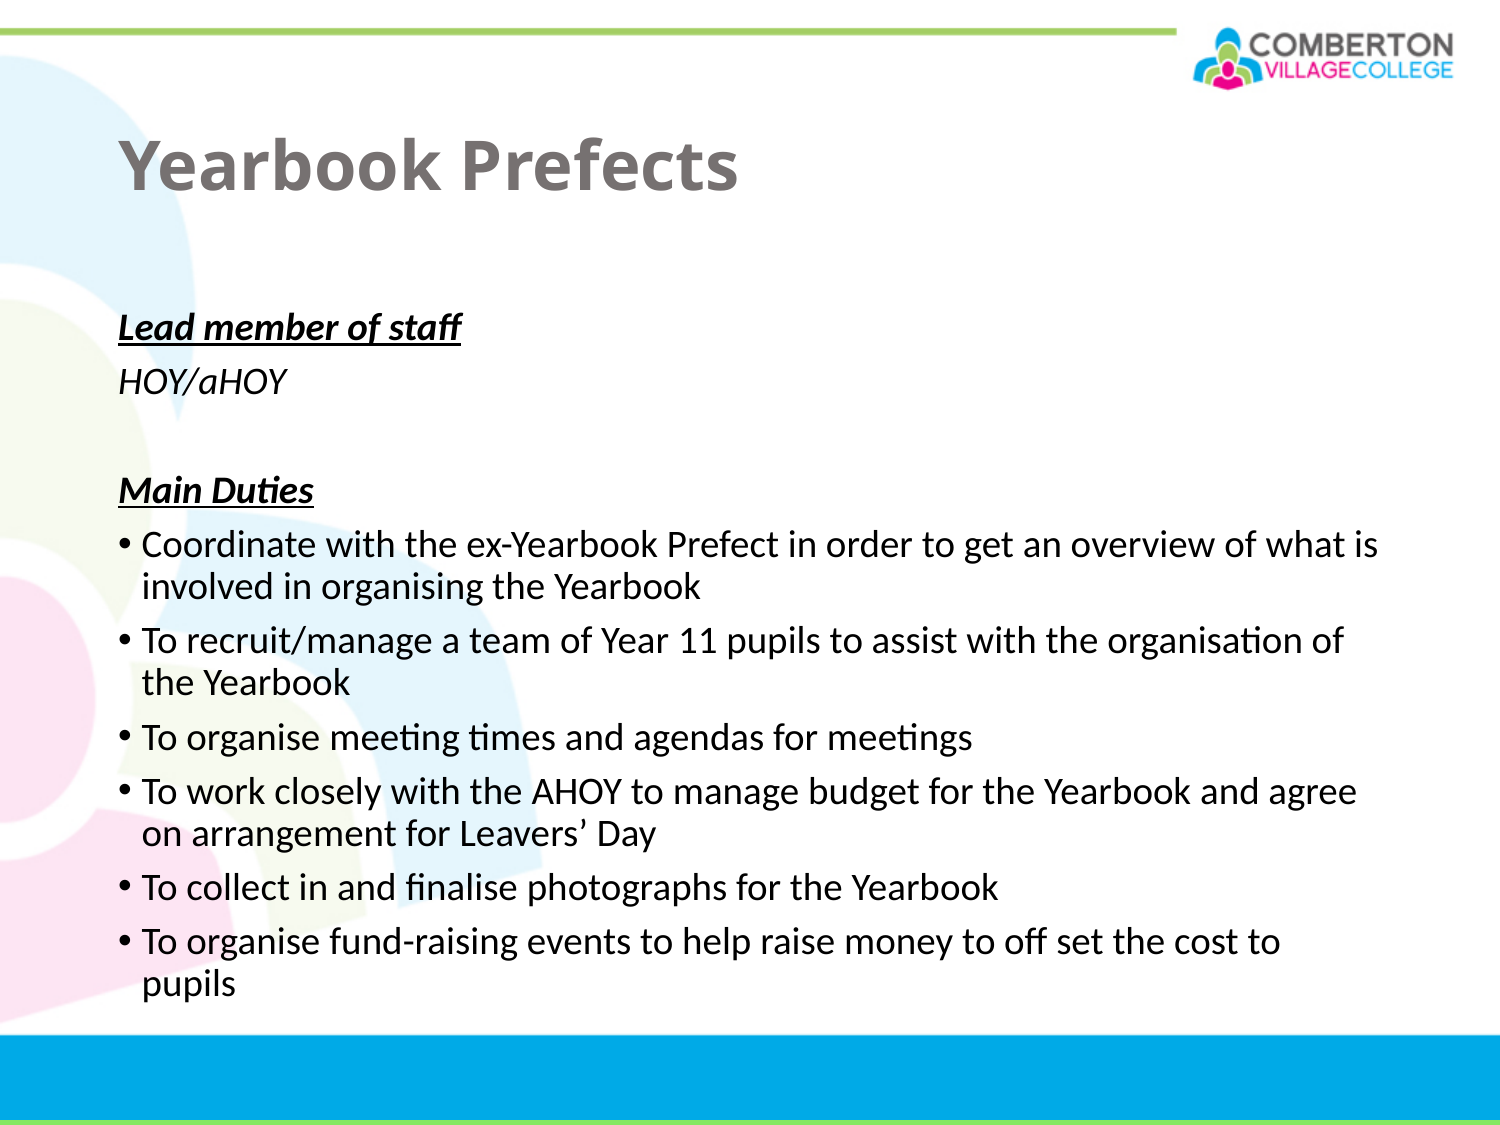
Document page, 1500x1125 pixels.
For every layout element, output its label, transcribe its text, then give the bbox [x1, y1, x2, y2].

title Yearbook Prefects [103, 59, 1397, 278]
picture [0, 0, 1500, 1035]
list Lead member of staff HOY/aHOY Main Duties Coordinate with the ex-Yearbook Prefect in order to get an overview of what is involved in organising the Yearbook To recruit/manage a team of Year 11 pupils to assist with the organisation of the Yearbook To organise meeting times and agendas for meetings To work closely with the AHOY to manage budget for the Yearbook and agree on arrangement for Leavers’ Day To collect in and finalise photographs for the Yearbook To organise fund-raising events to help raise money to off set the cost to pupils [103, 299, 1397, 1014]
